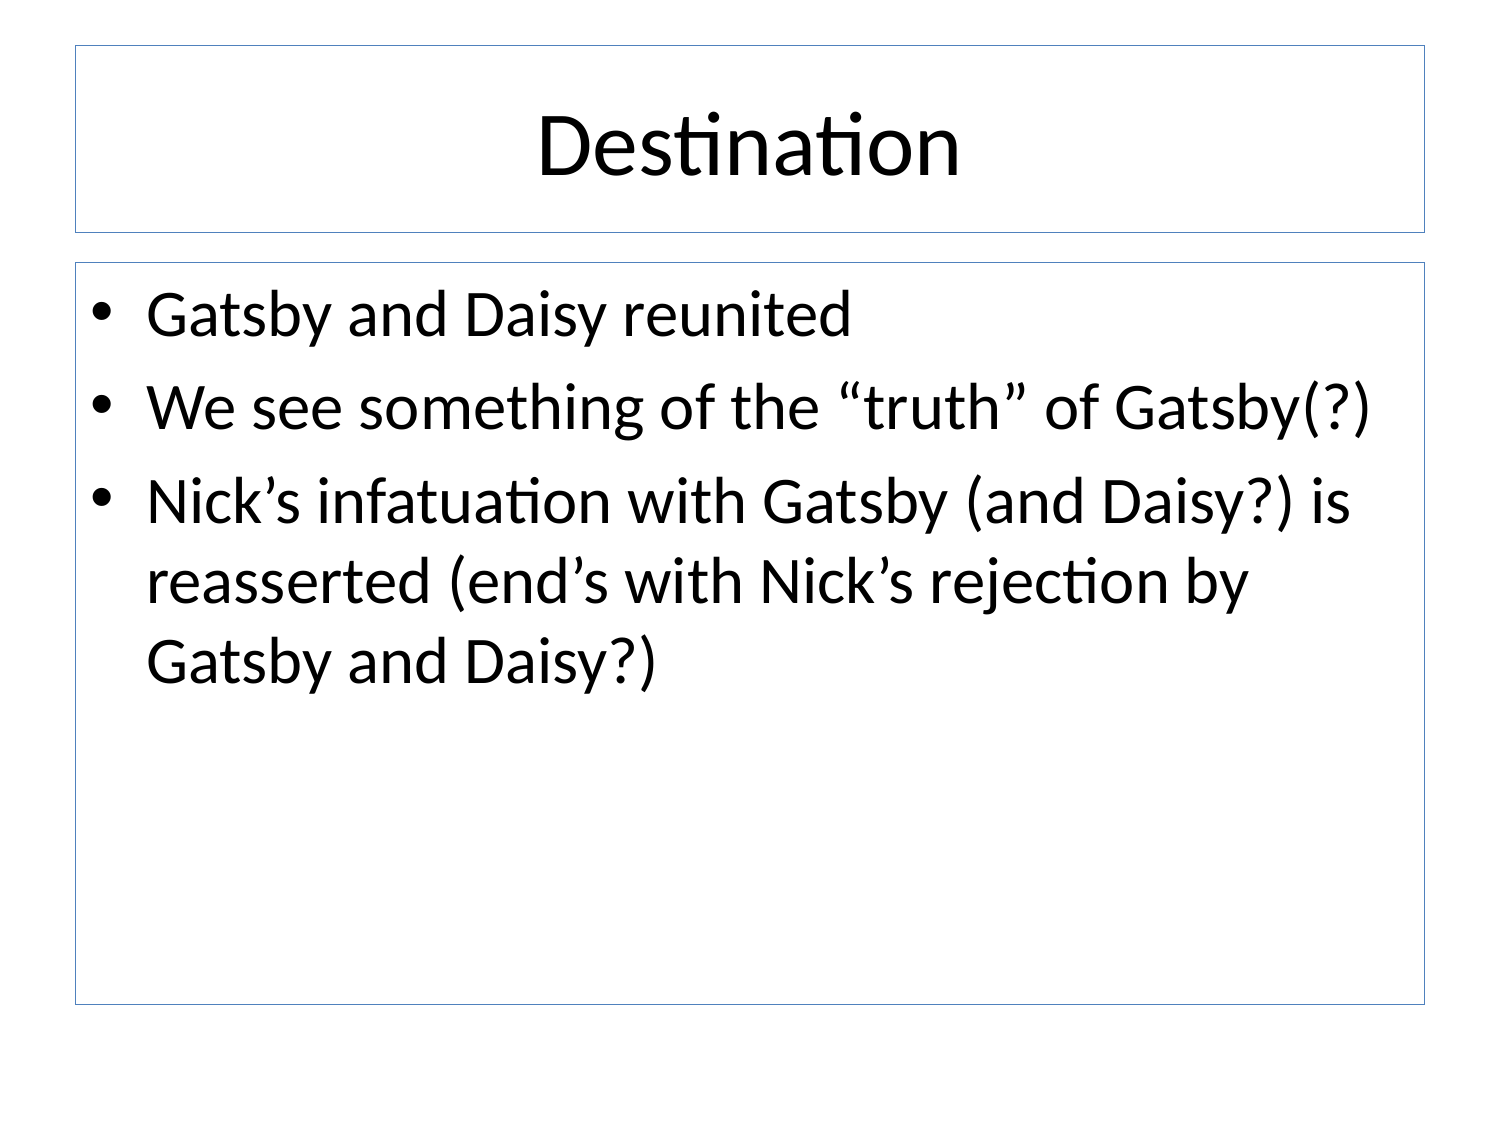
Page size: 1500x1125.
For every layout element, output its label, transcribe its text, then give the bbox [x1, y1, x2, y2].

list Gatsby and Daisy reunited We see something of the “truth” of Gatsby(?) Nick’s infatuation with Gatsby (and Daisy?) is reasserted (end’s with Nick’s rejection by Gatsby and Daisy?) [75, 262, 1425, 1005]
title Destination [75, 45, 1425, 233]
